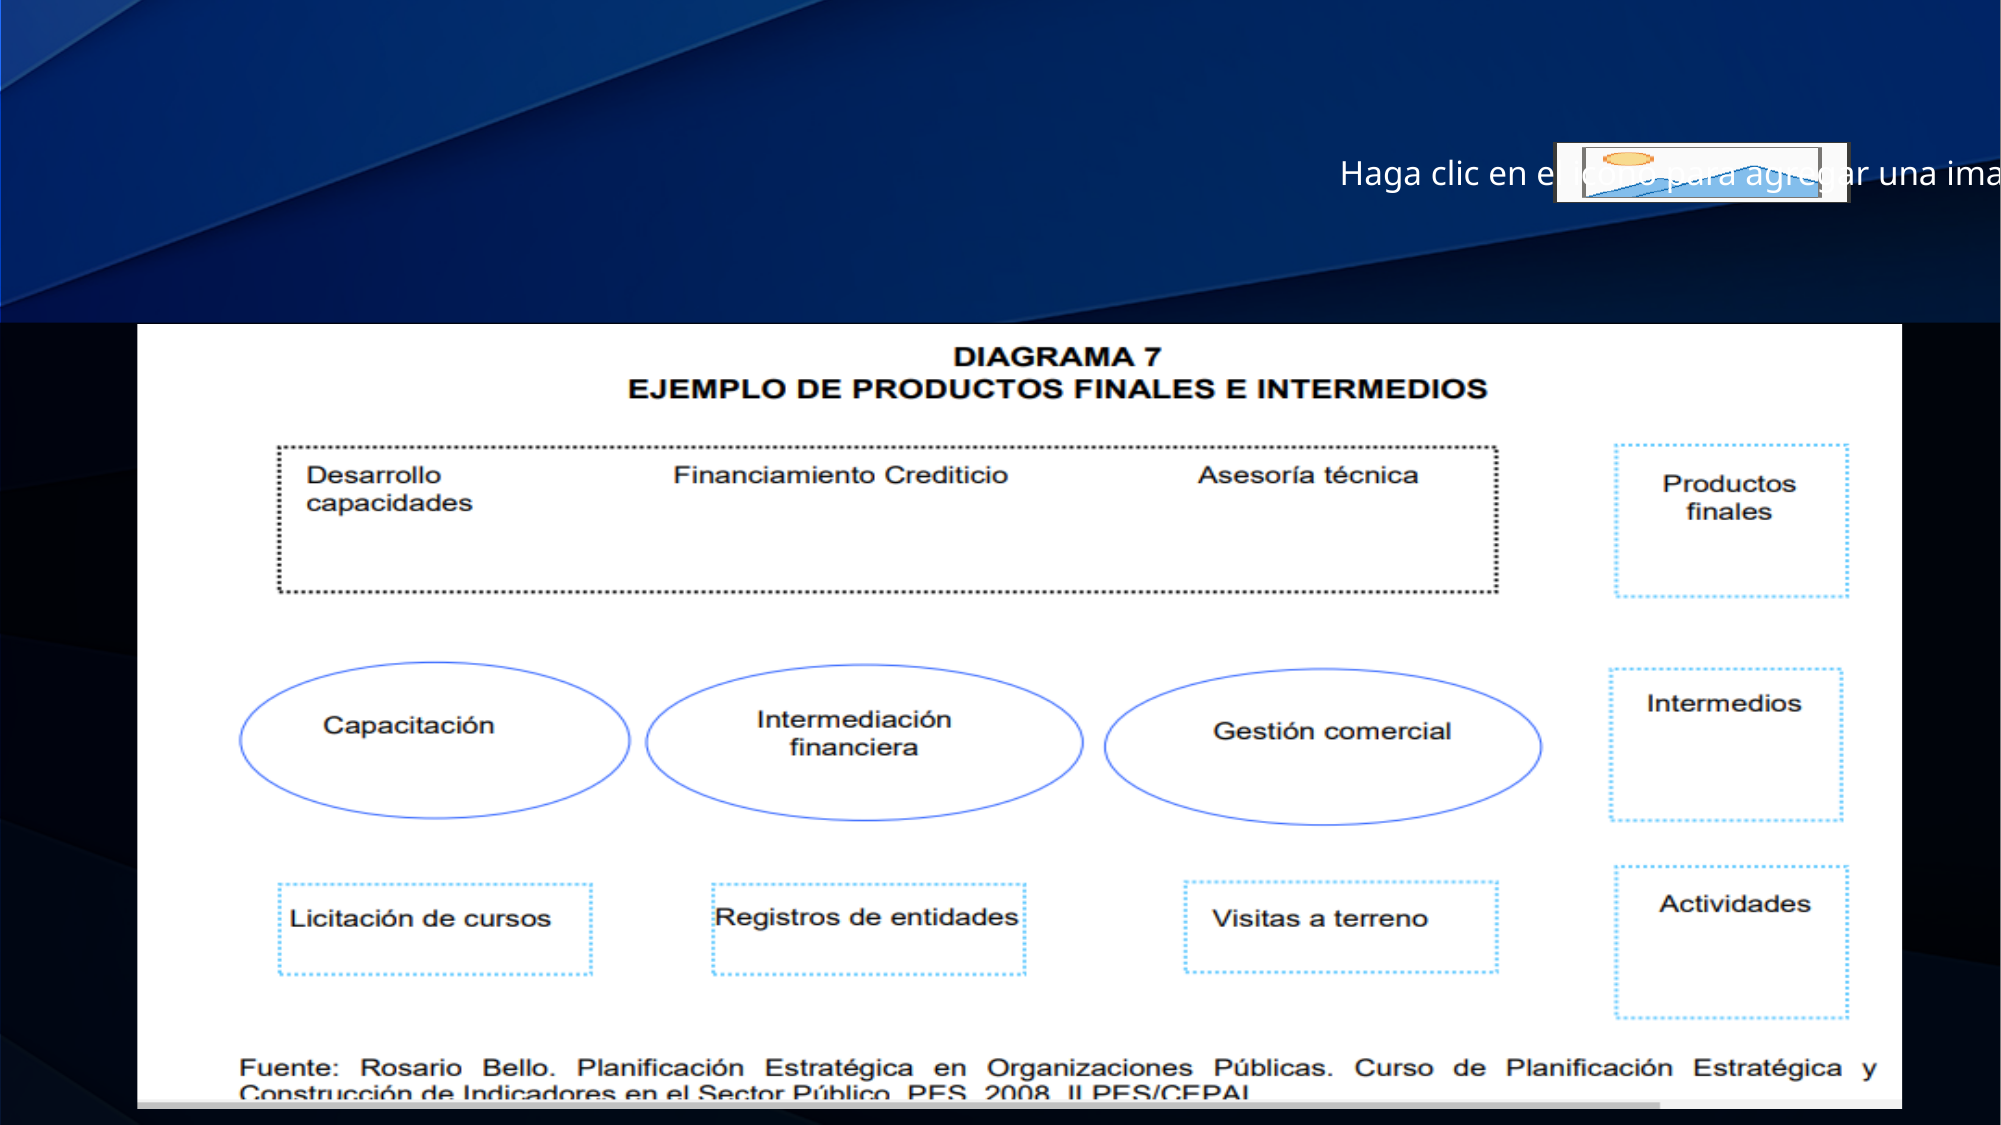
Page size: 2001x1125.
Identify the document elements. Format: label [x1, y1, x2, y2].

picture [1990, 176, 1998, 183]
picture [0, 0, 2000, 1125]
list [137, 324, 1903, 1109]
